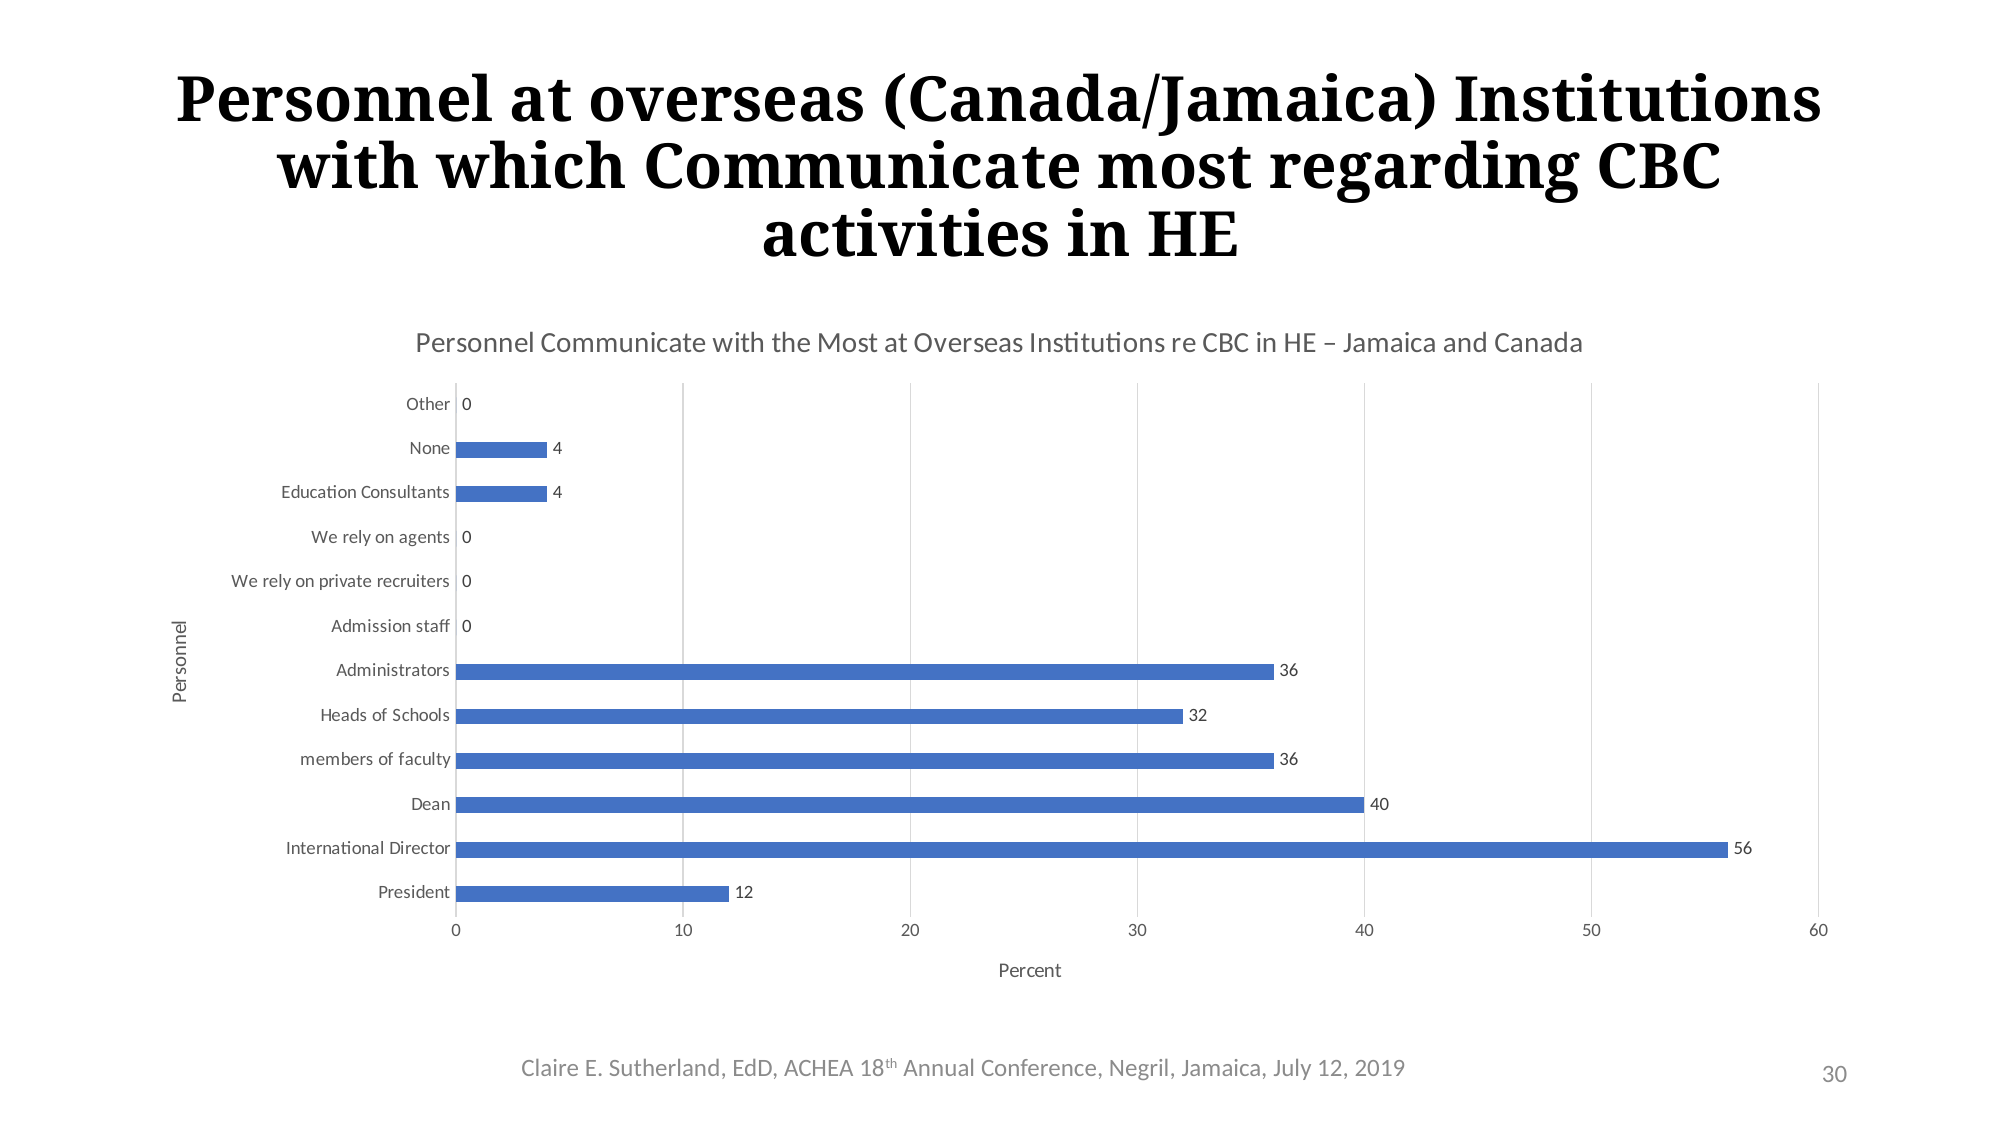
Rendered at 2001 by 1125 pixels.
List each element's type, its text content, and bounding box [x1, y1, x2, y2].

title Personnel at overseas (Canada/Jamaica) Institutions with which Communicate most regarding CBC activities in HE [137, 59, 1863, 278]
chart [137, 299, 1863, 1014]
slide_number 30 [1412, 1042, 1863, 1103]
footer Claire E. Sutherland, EdD, ACHEA 18th Annual Conference, Negril, Jamaica, July 12, 2019 [166, 1014, 1762, 1103]
